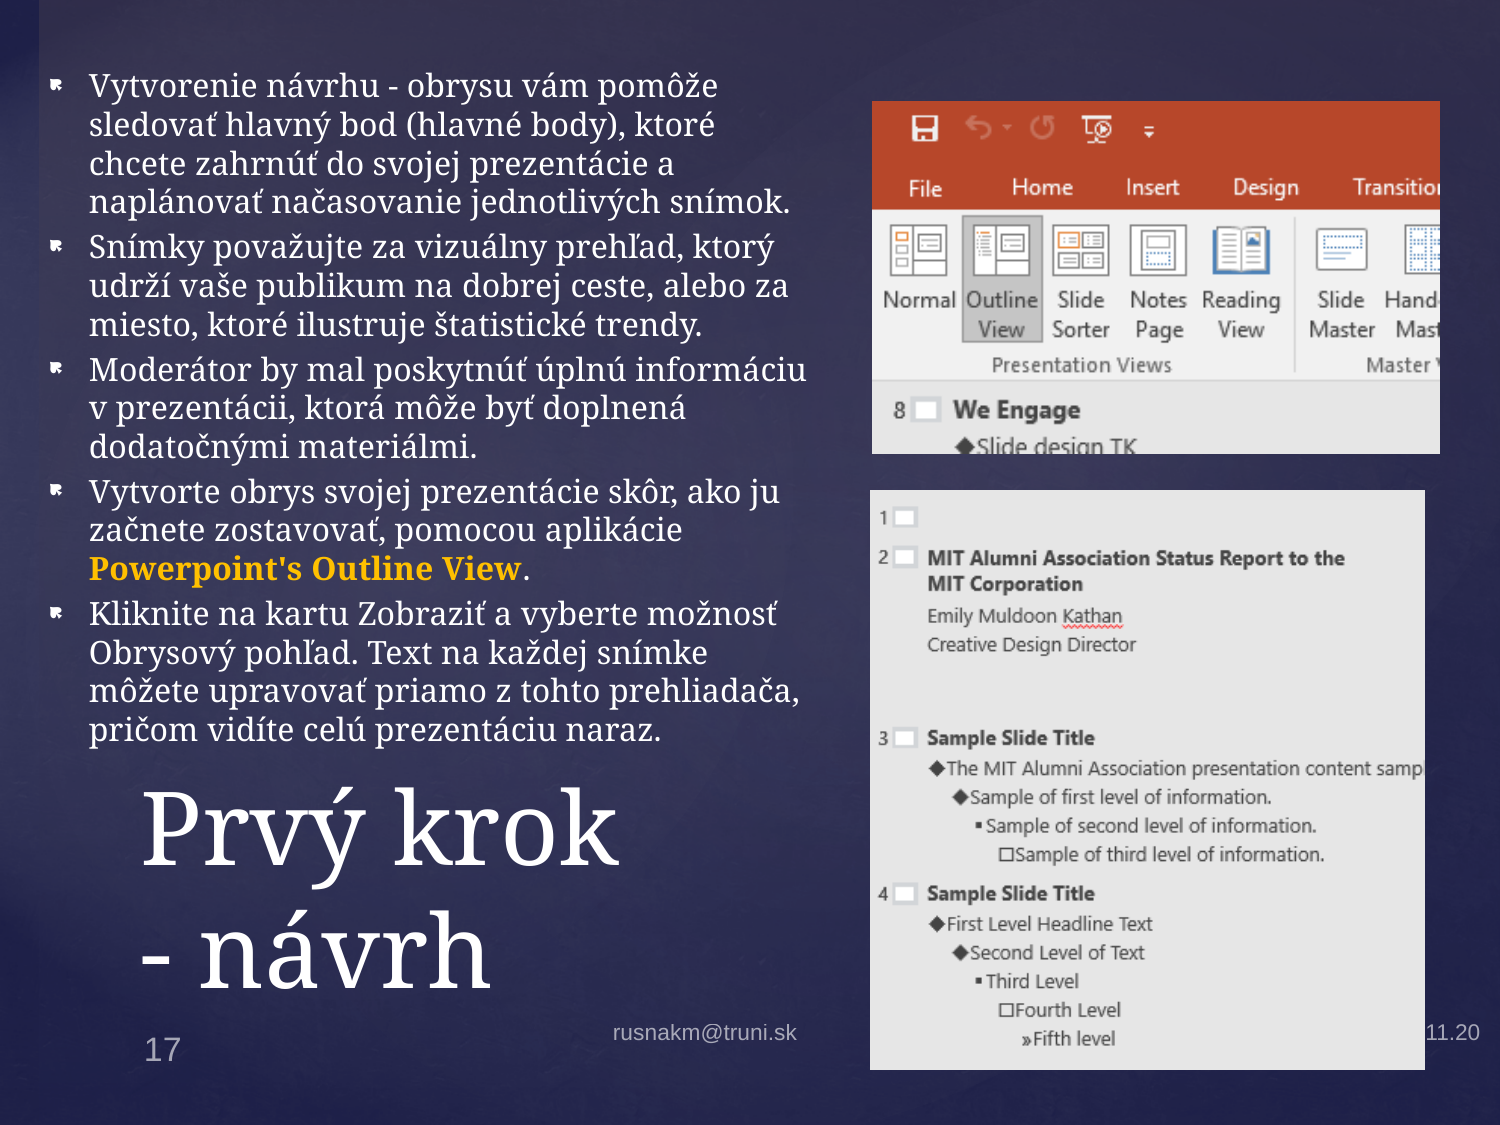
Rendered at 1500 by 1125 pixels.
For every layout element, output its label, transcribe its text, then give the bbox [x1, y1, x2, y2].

list Vytvorenie návrhu - obrysu vám pomôže sledovať hlavný bod (hlavné body), ktoré chcete zahrnúť do svojej prezentácie a naplánovať načasovanie jednotlivých snímok. Snímky považujte za vizuálny prehľad, ktorý udrží vaše publikum na dobrej ceste, alebo za miesto, ktoré ilustruje štatistické trendy. Moderátor by mal poskytnúť úplnú informáciu v prezentácii, ktorá môže byť doplnená dodatočnými materiálmi. Vytvorte obrys svojej prezentácie skôr, ako ju začnete zostavovať, pomocou aplikácie Powerpoint's Outline View. Kliknite na kartu Zobraziť a vyberte možnosť Obrysový pohľad. Text na každej snímke môžete upravovať priamo z tohto prehliadača, pričom vidíte celú prezentáciu naraz. [29, 26, 837, 787]
title Prvý krok - návrh [124, 735, 664, 1017]
picture [872, 101, 1441, 454]
picture [870, 489, 1425, 1070]
footer rusnakm@truni.sk [596, 1009, 860, 1070]
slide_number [1435, 1009, 1500, 1070]
slide_number 17 [127, 1018, 250, 1070]
